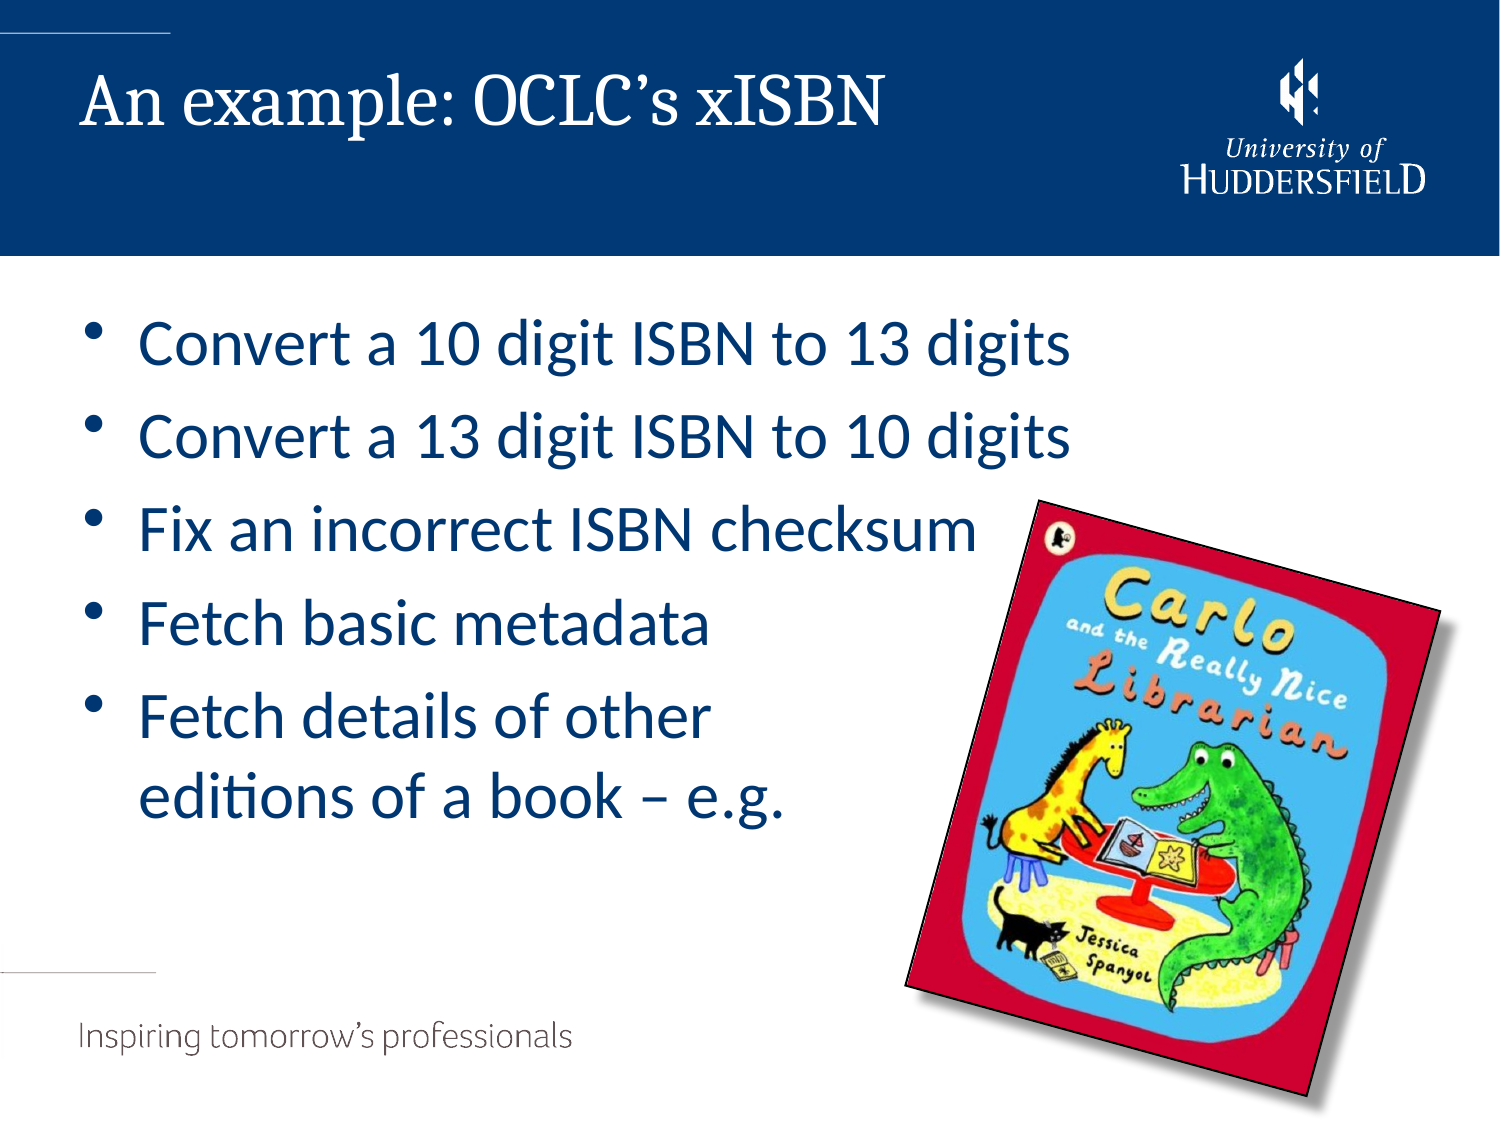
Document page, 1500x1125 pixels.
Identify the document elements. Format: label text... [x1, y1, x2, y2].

text_box An example: OCLC’s xISBN [64, 42, 1415, 220]
picture [0, 0, 1500, 256]
picture [908, 503, 1438, 1094]
list Convert a 10 digit ISBN to 13 digits Convert a 13 digit ISBN to 10 digits Fix an incorrect ISBN checksum Fetch basic metadata Fetch details of other editions of a book – e.g. [67, 290, 1418, 953]
picture [0, 944, 591, 1059]
